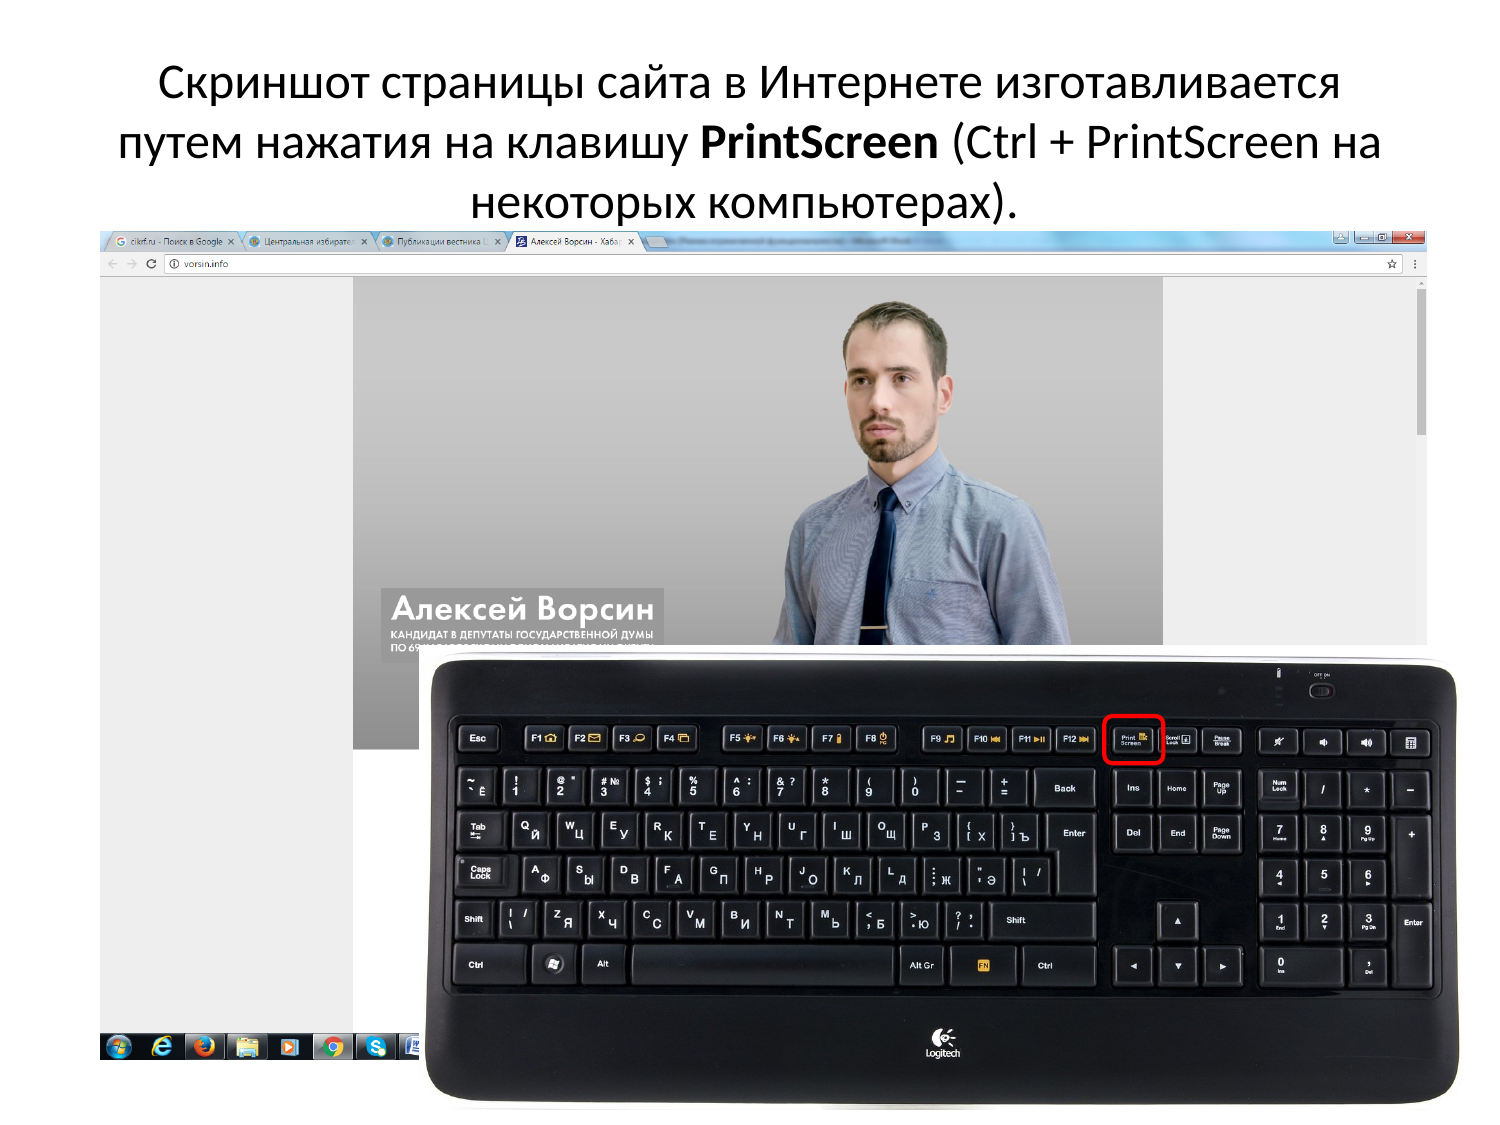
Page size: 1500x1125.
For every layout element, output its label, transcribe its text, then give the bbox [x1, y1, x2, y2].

title Скриншот страницы сайта в Интернете изготавливается путем нажатия на клавишу PrintScreen (Ctrl + PrintScreen на некоторых компьютерах). [75, 45, 1425, 233]
picture [100, 231, 1463, 1110]
